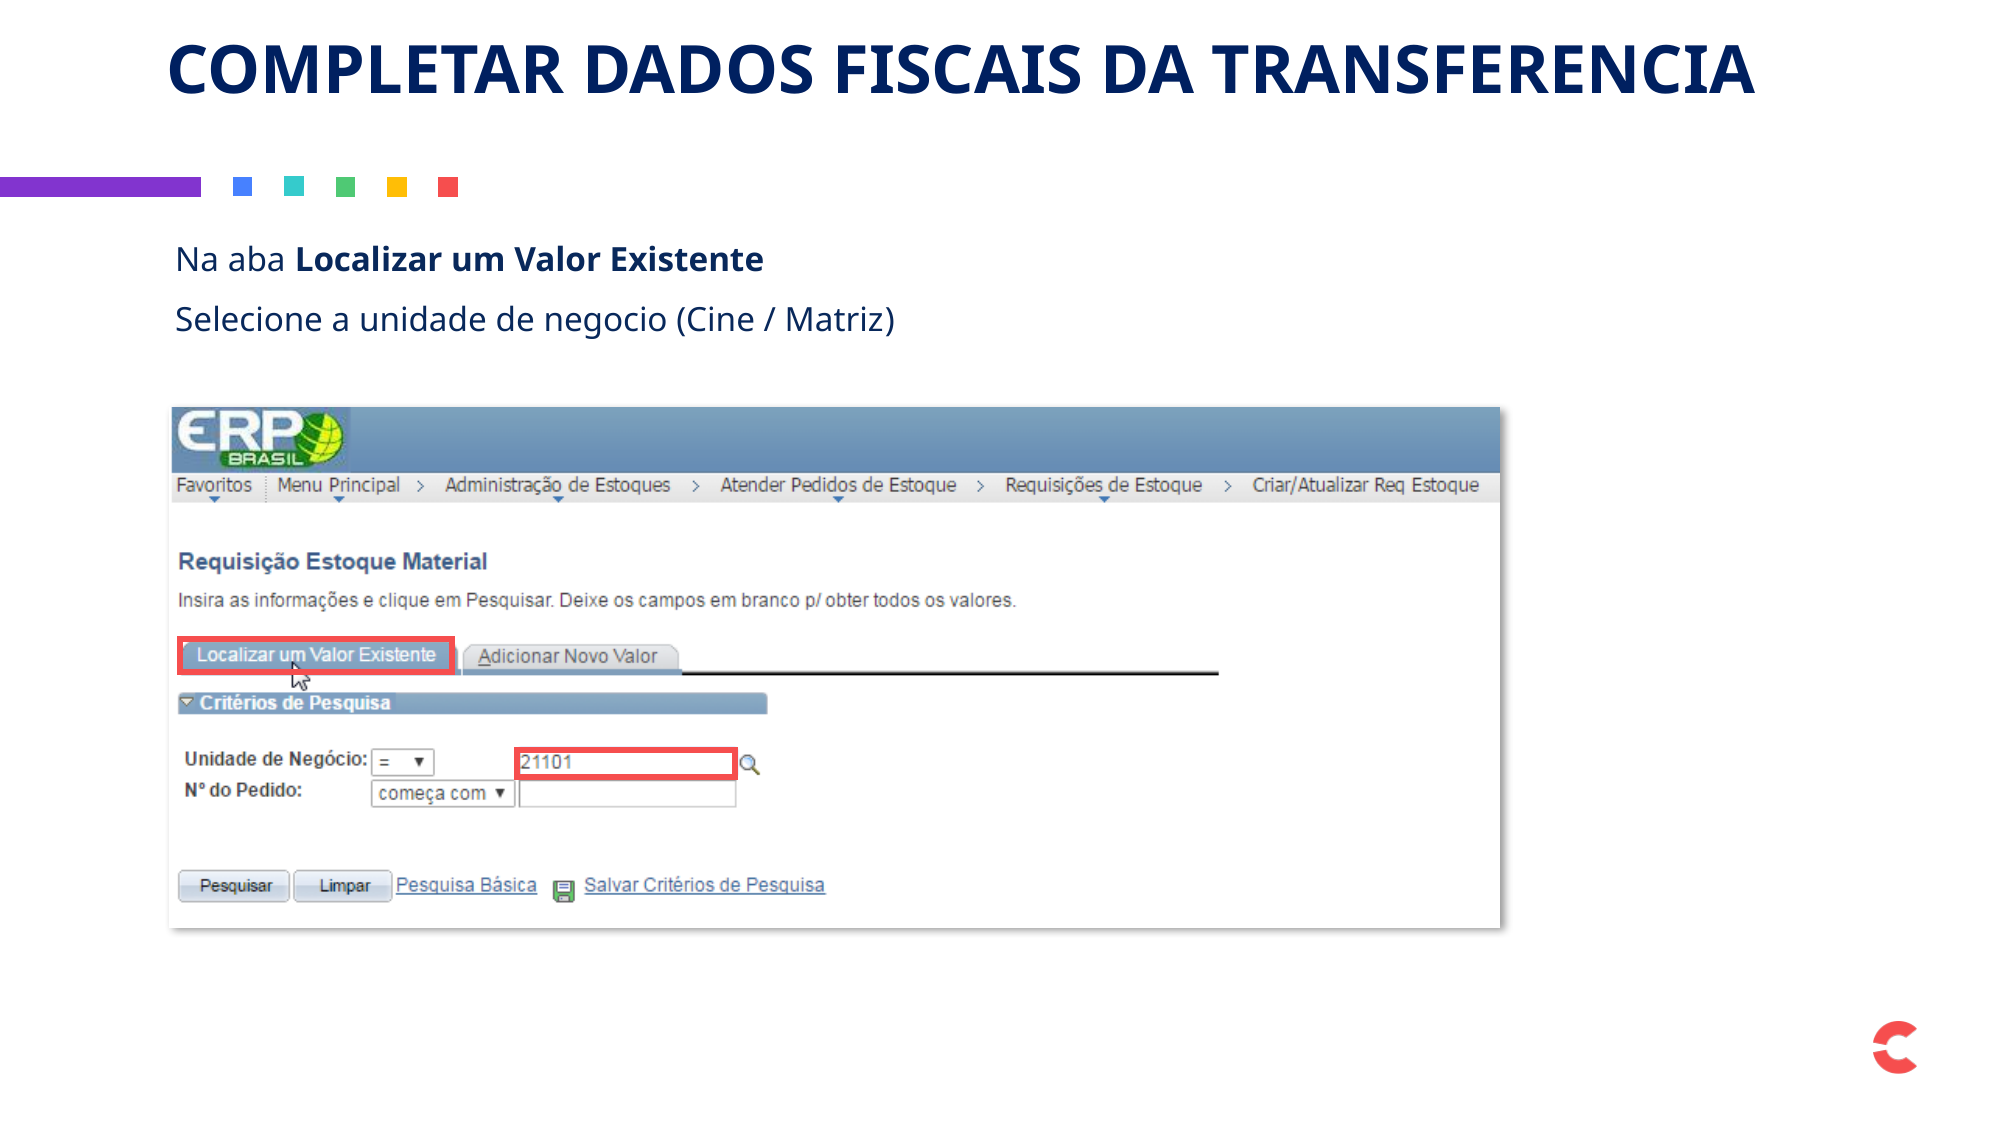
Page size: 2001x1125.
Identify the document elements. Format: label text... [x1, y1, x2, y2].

picture [1873, 1021, 1917, 1074]
text_box [233, 177, 252, 196]
text_box Na aba Localizar um Valor Existente Selecione a unidade de negocio (Cine / Matriz) [160, 210, 1959, 346]
text_box [387, 177, 407, 197]
text_box [284, 176, 304, 196]
text_box [438, 177, 458, 197]
picture [169, 406, 1500, 928]
text_box [336, 177, 355, 197]
text_box COMPLETAR DADOS FISCAIS DA TRANSFERENCIA [151, 19, 1894, 115]
text_box [0, 177, 201, 197]
